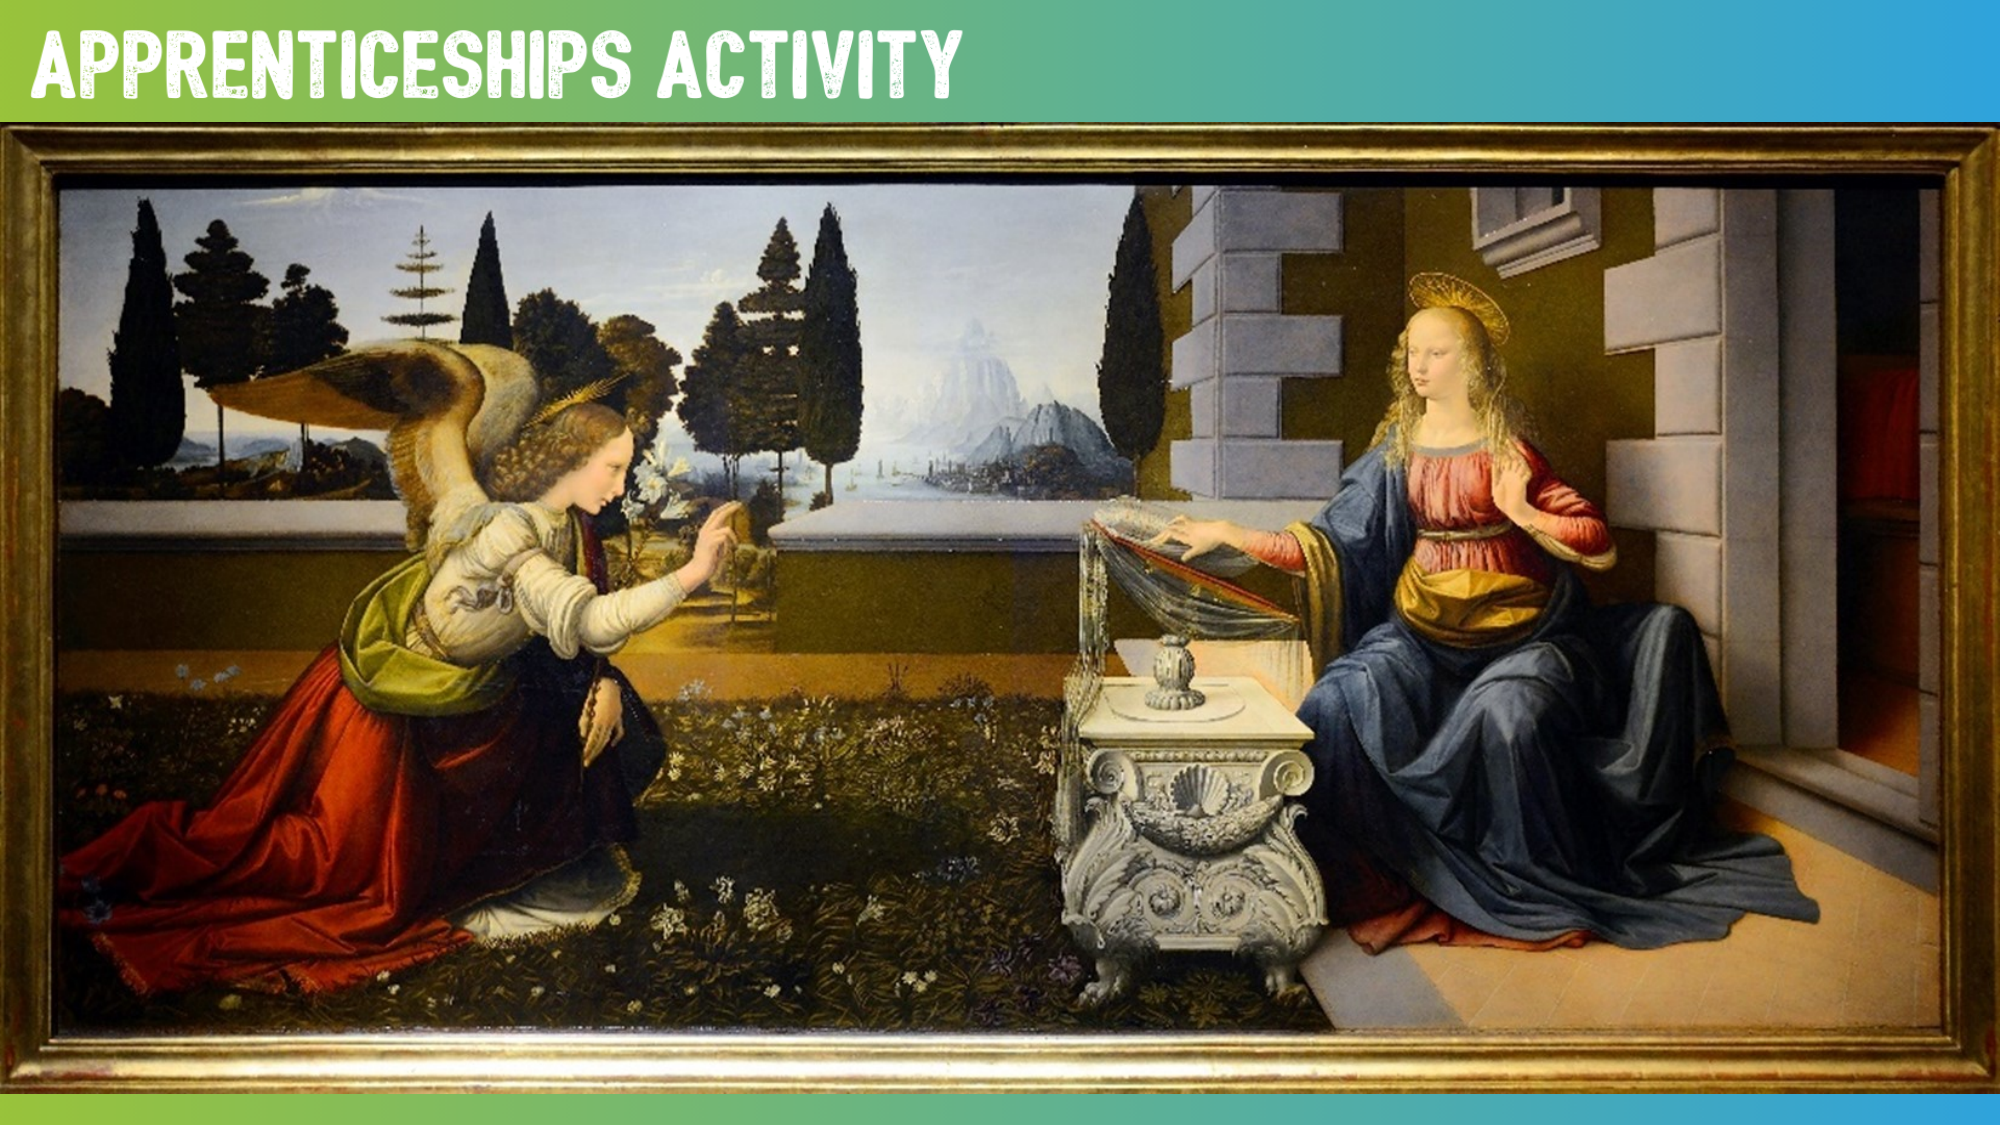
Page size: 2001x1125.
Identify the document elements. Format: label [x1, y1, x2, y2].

list [0, 0, 2000, 122]
list [0, 1094, 2000, 1125]
picture [0, 122, 2000, 1094]
